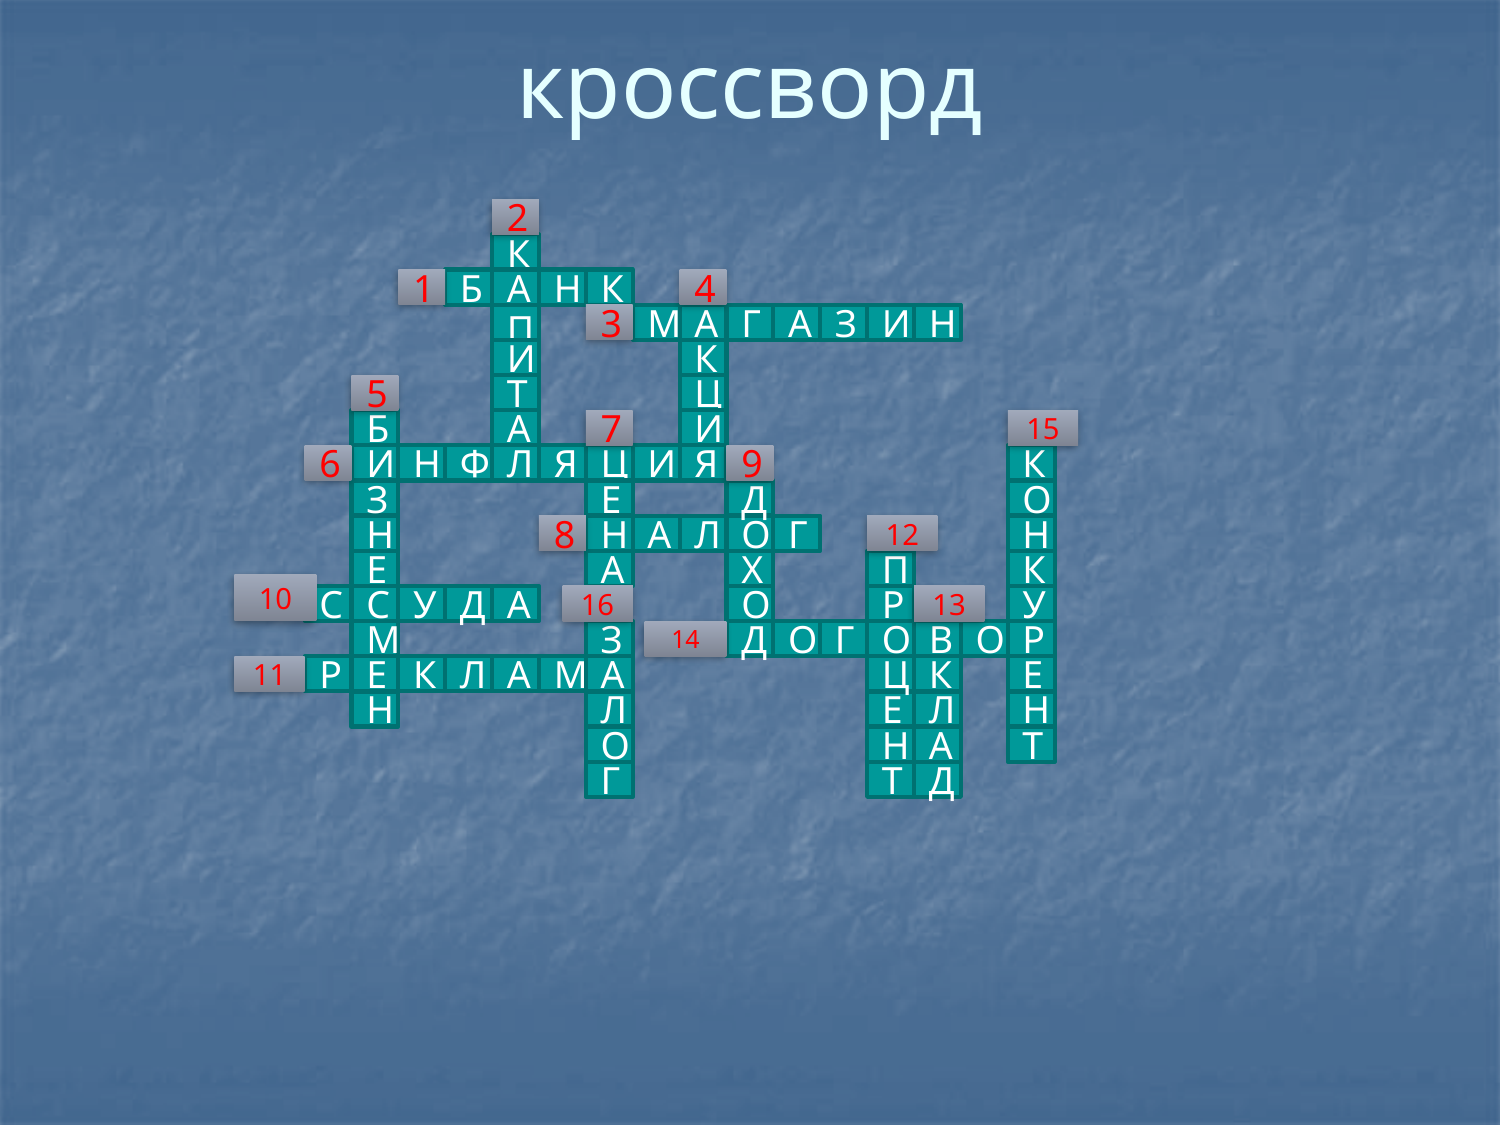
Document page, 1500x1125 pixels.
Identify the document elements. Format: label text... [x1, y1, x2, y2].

text_box 1 [398, 269, 446, 305]
text_box Н [1006, 693, 1057, 729]
text_box Т [865, 764, 912, 799]
text_box К [912, 654, 963, 693]
text_box Л [584, 689, 635, 729]
text_box У [396, 584, 447, 623]
text_box Ц [865, 654, 912, 693]
text_box П [865, 558, 916, 584]
text_box 5 [351, 375, 399, 411]
text_box А [682, 313, 724, 338]
text_box Ф [443, 443, 494, 483]
text_box А [490, 412, 541, 447]
text_box О [584, 729, 635, 760]
text_box 3 [585, 304, 633, 340]
text_box М [349, 623, 400, 658]
title кроссворд [74, 0, 1426, 165]
text_box С [354, 588, 396, 623]
text_box М [541, 654, 584, 693]
text_box 9 [726, 445, 774, 481]
text_box Д [912, 764, 963, 799]
list [58, 222, 1409, 1091]
text_box И [490, 338, 541, 377]
text_box О [963, 619, 1006, 658]
text_box О [869, 623, 916, 654]
text_box К [396, 654, 447, 693]
text_box С [321, 584, 354, 623]
text_box А [494, 654, 541, 693]
text_box К [1006, 452, 1057, 478]
text_box К [678, 338, 729, 373]
text_box Г [822, 619, 869, 658]
text_box О [729, 518, 771, 549]
text_box Г [724, 303, 775, 342]
text_box А [494, 272, 537, 307]
text_box А [912, 729, 963, 764]
text_box 11 [234, 656, 305, 692]
text_box Д [724, 487, 775, 518]
text_box Ц [584, 452, 635, 478]
text_box О [771, 619, 822, 658]
text_box И [678, 408, 729, 447]
text_box А [584, 658, 635, 689]
text_box Д [730, 623, 771, 658]
text_box А [631, 514, 682, 553]
text_box И [635, 443, 678, 483]
text_box Н [396, 443, 443, 483]
text_box М [633, 303, 682, 342]
text_box И [869, 303, 916, 342]
text_box Б [443, 267, 494, 307]
text_box Ц [678, 373, 729, 408]
text_box Х [724, 549, 775, 588]
text_box Н [916, 303, 963, 342]
text_box Е [584, 478, 635, 518]
text_box 8 [538, 515, 586, 551]
text_box 12 [867, 515, 938, 551]
text_box Л [447, 654, 494, 693]
text_box Л [494, 447, 537, 483]
text_box Н [590, 518, 631, 553]
text_box К [1006, 549, 1057, 584]
text_box Г [584, 760, 635, 799]
text_box Н [1006, 514, 1057, 549]
text_box Е [349, 553, 400, 588]
text_box Н [865, 724, 912, 764]
text_box А [584, 553, 635, 585]
text_box 7 [585, 410, 633, 446]
text_box Я [537, 443, 584, 483]
text_box Р [303, 654, 354, 693]
text_box Р [865, 584, 914, 623]
text_box Н [349, 518, 400, 553]
text_box З [822, 303, 869, 342]
text_box Е [354, 658, 396, 693]
text_box 13 [914, 585, 985, 622]
text_box 15 [1007, 410, 1079, 446]
text_box 6 [304, 445, 352, 481]
text_box 14 [644, 621, 727, 657]
text_box А [775, 303, 822, 342]
text_box Н [537, 267, 588, 307]
text_box Е [1006, 654, 1057, 693]
text_box К [588, 267, 635, 303]
text_box П [490, 307, 541, 338]
text_box З [584, 628, 635, 658]
text_box В [916, 629, 963, 654]
text_box К [490, 241, 541, 272]
text_box О [1006, 478, 1057, 514]
text_box Я [678, 447, 722, 483]
text_box Н [349, 693, 400, 729]
text_box У [1006, 584, 1057, 623]
text_box Г [771, 514, 822, 553]
text_box 10 [234, 574, 317, 621]
text_box Л [682, 514, 729, 553]
text_box 2 [492, 199, 539, 235]
text_box О [724, 588, 775, 623]
text_box Т [490, 377, 541, 412]
text_box Е [865, 693, 912, 724]
text_box Р [1006, 623, 1057, 654]
text_box Д [447, 584, 494, 623]
text_box 16 [562, 585, 633, 622]
text_box Т [1006, 729, 1057, 764]
text_box 4 [679, 269, 727, 305]
text_box З [349, 478, 400, 518]
text_box Б [349, 417, 400, 447]
text_box И [355, 447, 396, 478]
text_box А [494, 584, 541, 623]
text_box Л [912, 693, 963, 729]
